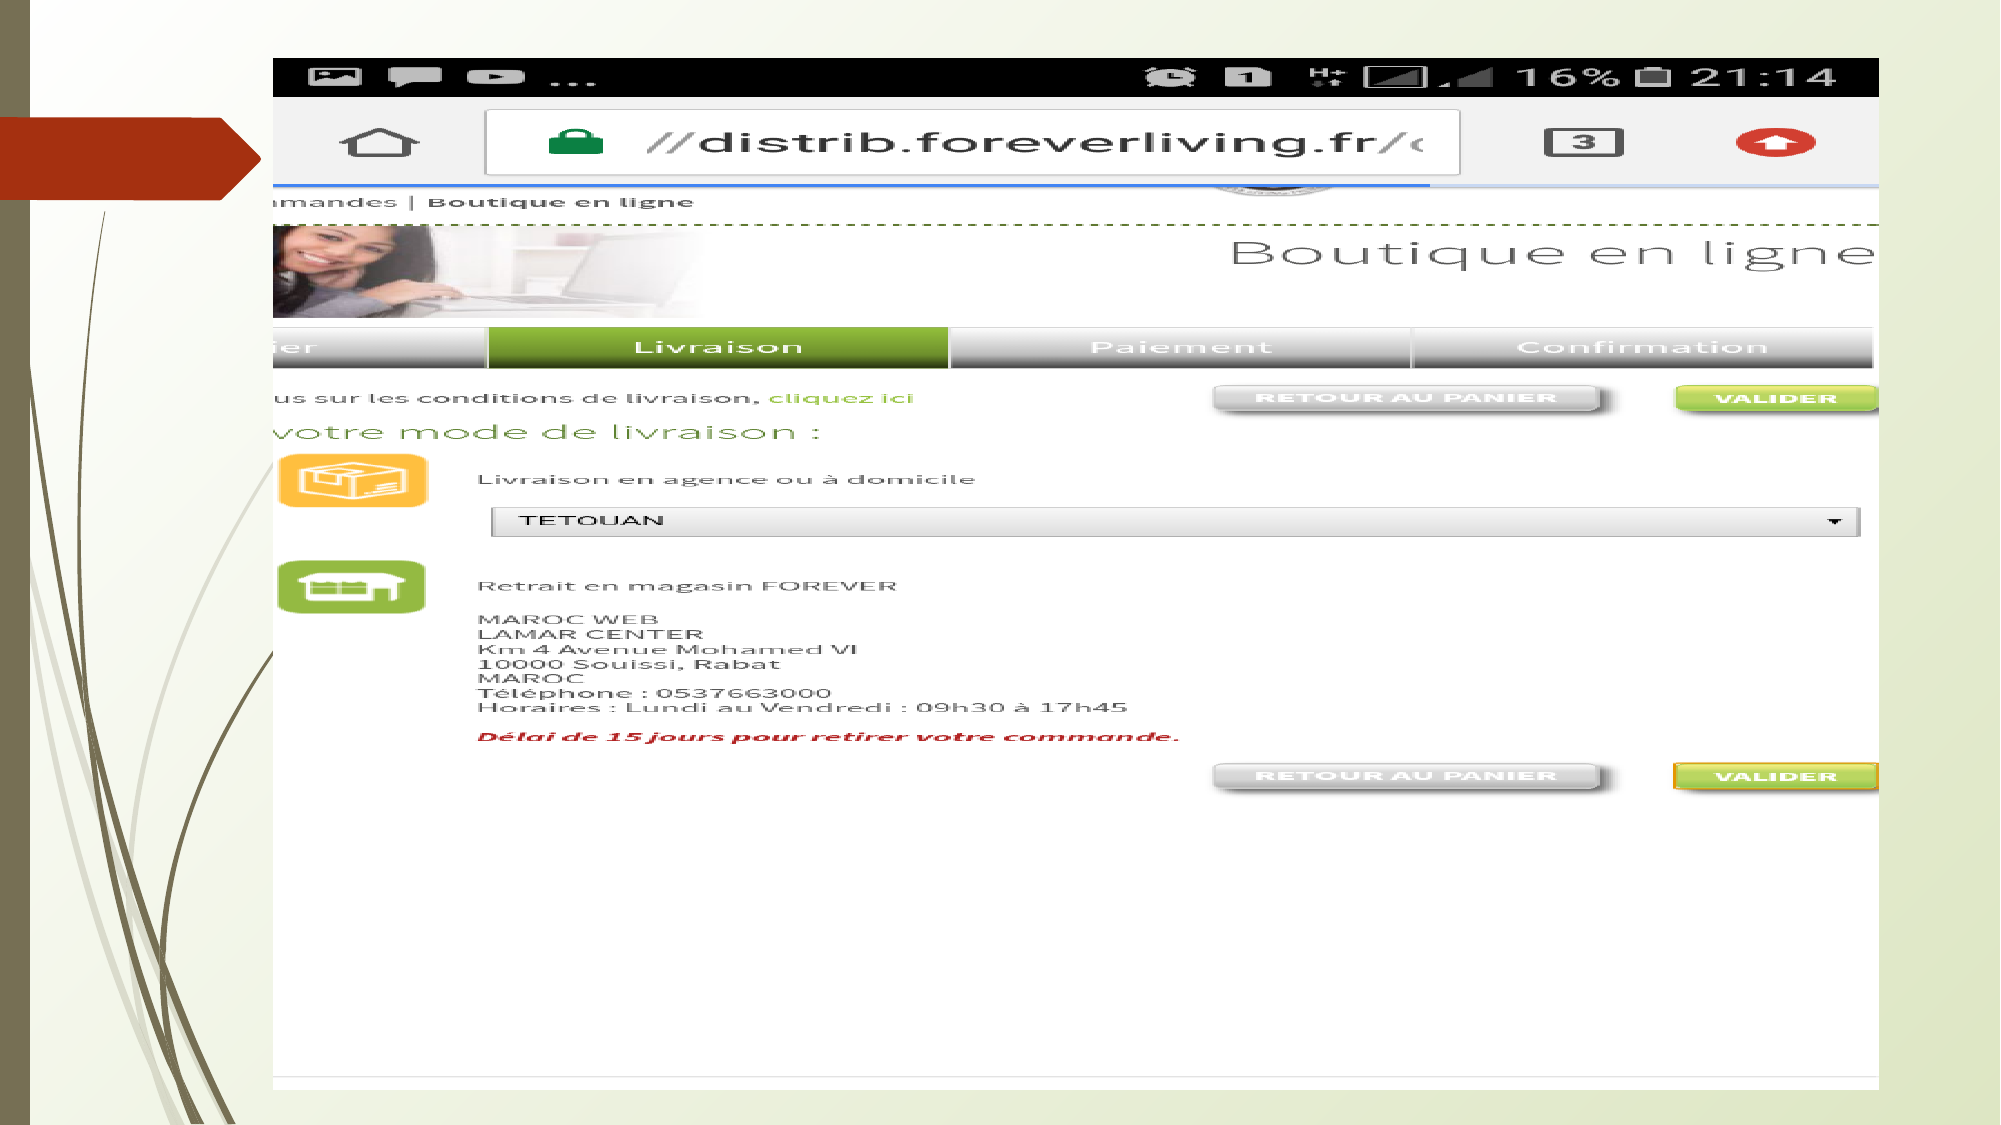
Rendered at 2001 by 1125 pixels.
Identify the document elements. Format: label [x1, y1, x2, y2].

list [273, 58, 1880, 1091]
